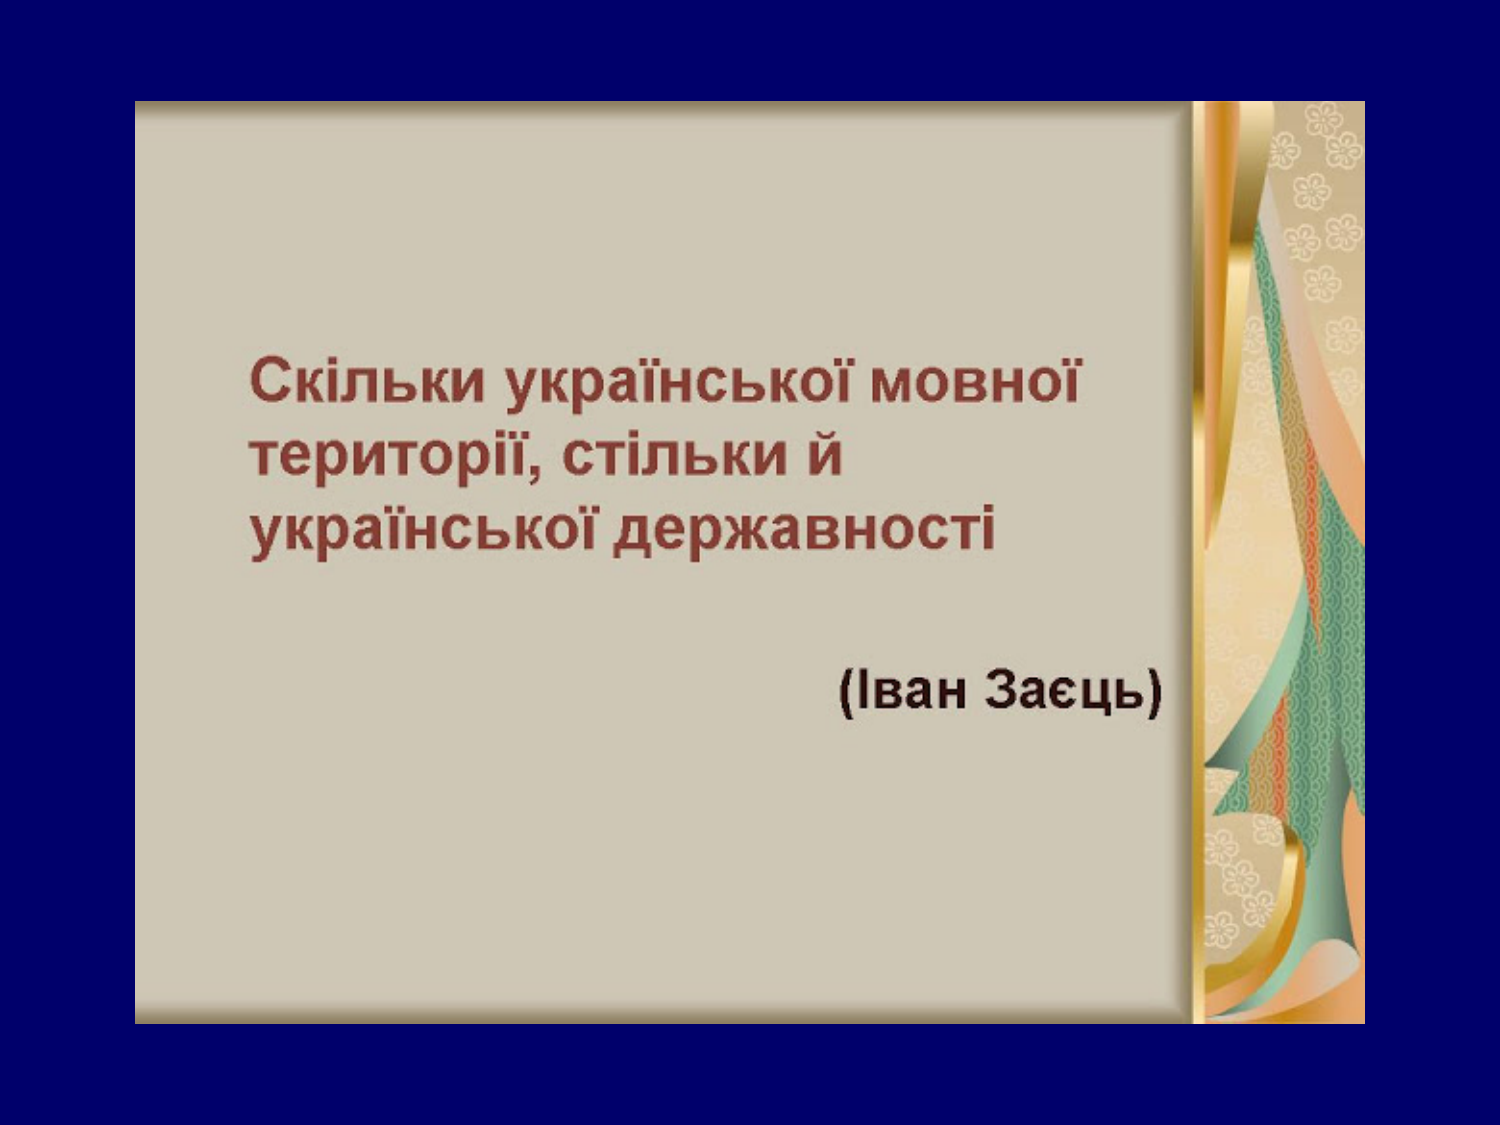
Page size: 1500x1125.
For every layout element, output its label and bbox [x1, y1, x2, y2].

picture [135, 101, 1365, 1024]
